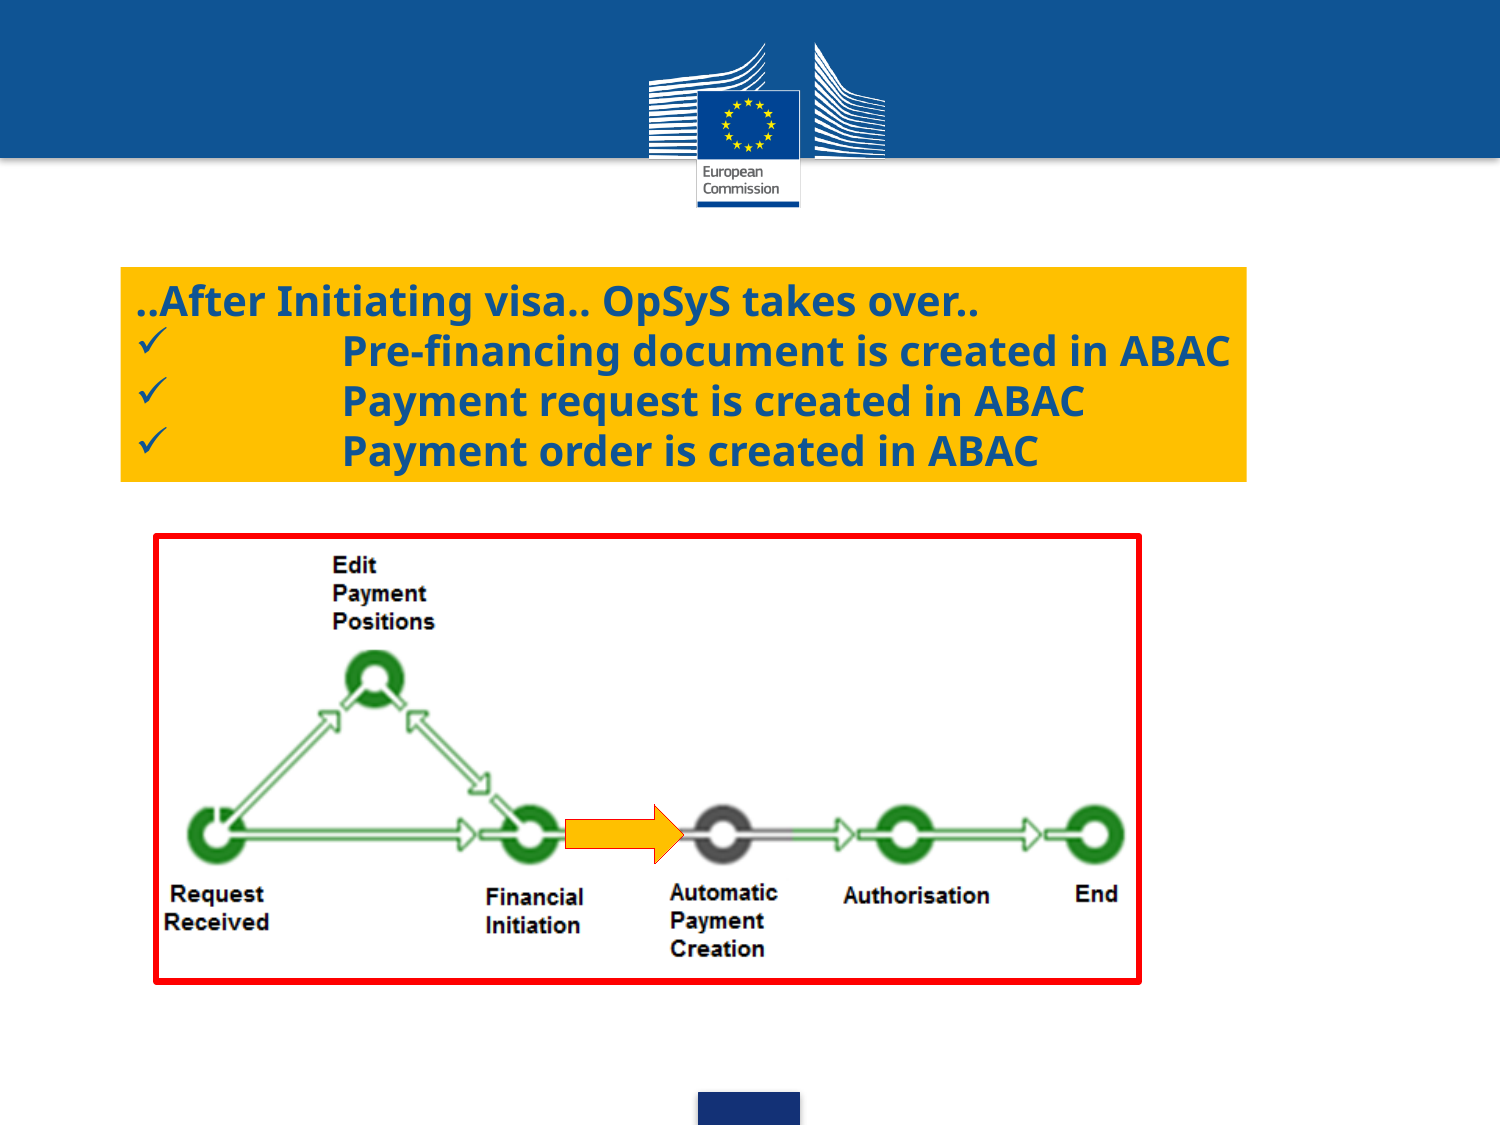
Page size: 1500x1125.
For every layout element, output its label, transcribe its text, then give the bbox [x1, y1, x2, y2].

picture [649, 42, 885, 208]
text_box ..After Initiating visa.. OpSyS takes over.. Pre-financing document is created in ABAC Payment request is created in ABAC Payment order is created in ABAC [120, 267, 1247, 482]
picture [159, 539, 1137, 979]
